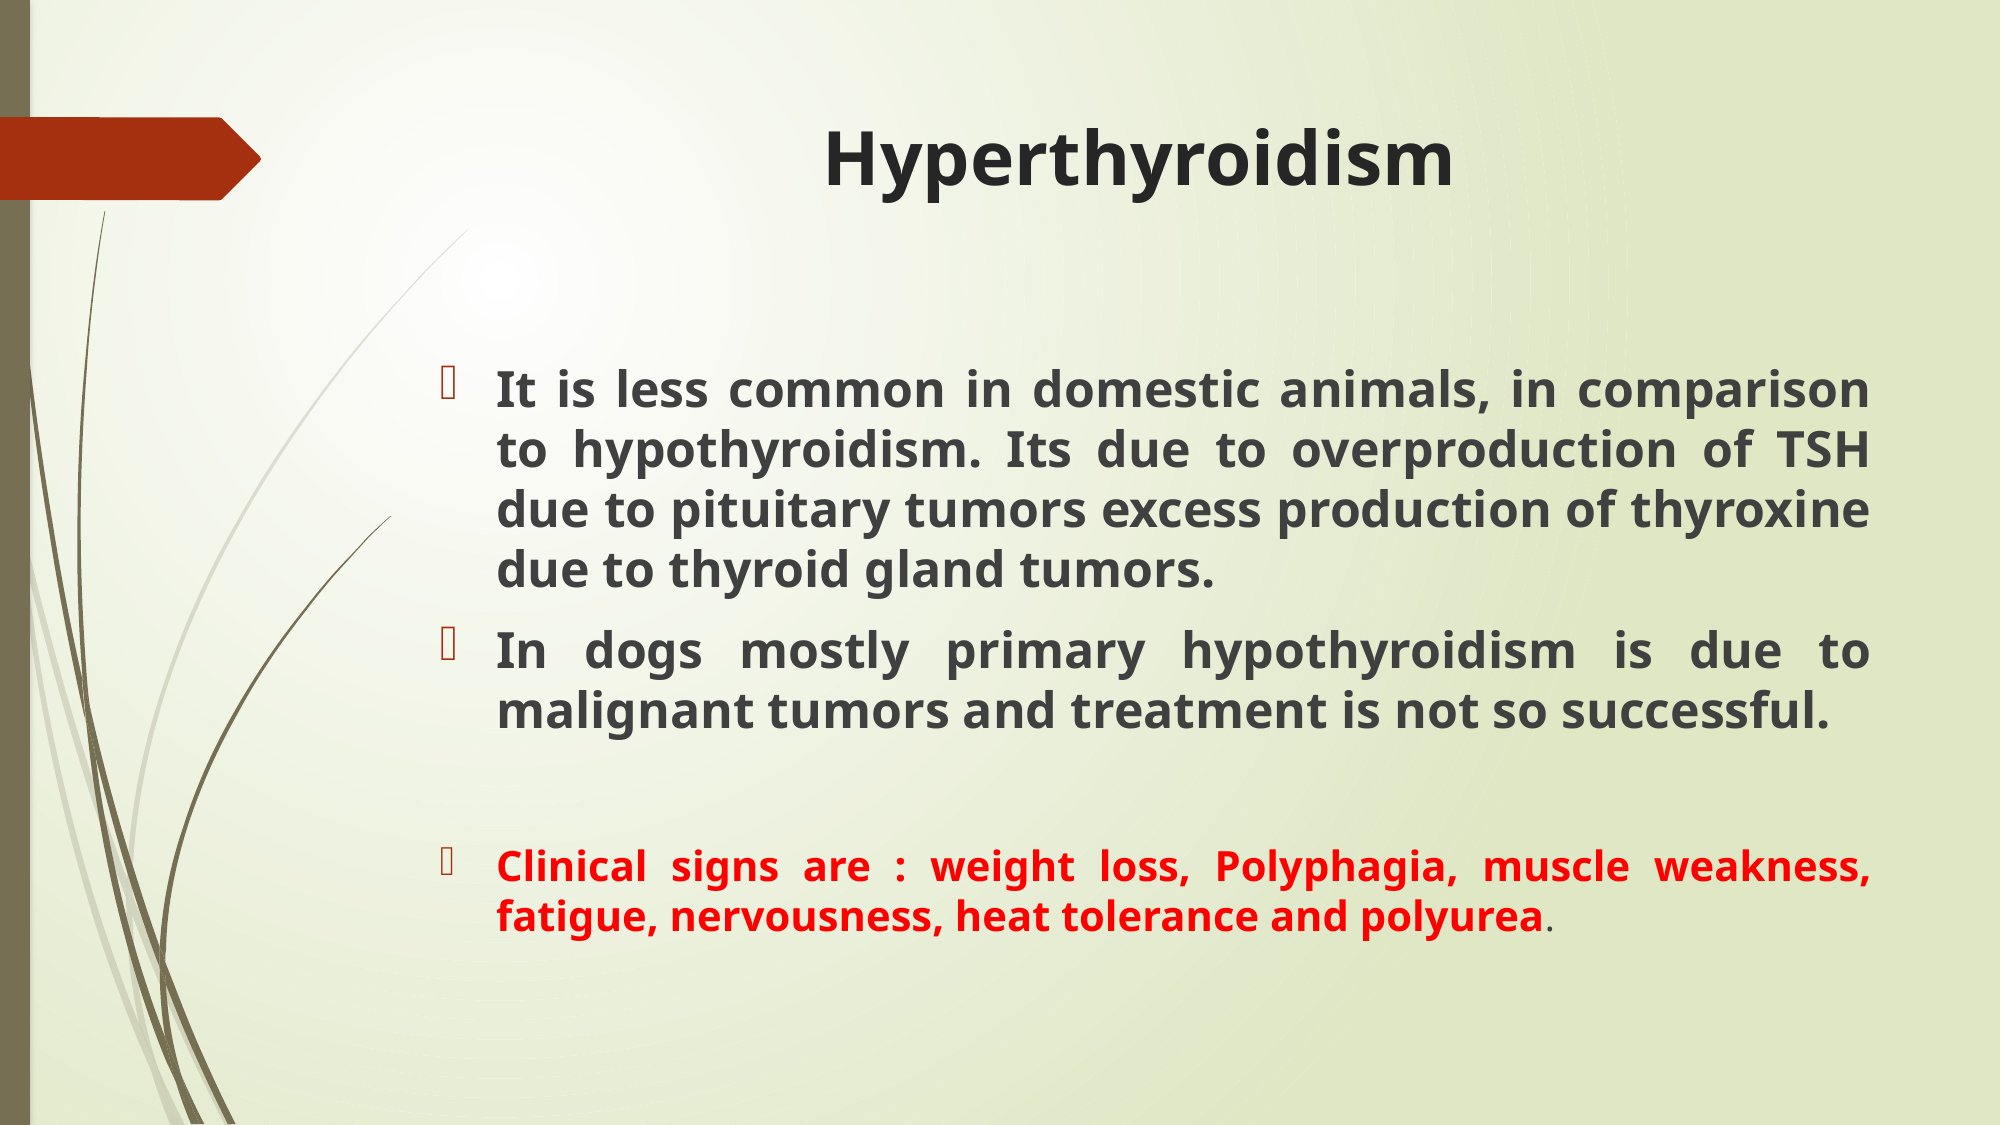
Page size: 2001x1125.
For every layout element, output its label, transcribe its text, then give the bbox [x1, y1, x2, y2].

title Hyperthyroidism [698, 102, 1582, 227]
list It is less common in domestic animals, in comparison to hypothyroidism. Its due to overproduction of TSH due to pituitary tumors excess production of thyroxine due to thyroid gland tumors. In dogs mostly primary hypothyroidism is due to malignant tumors and treatment is not so successful. Clinical signs are : weight loss, Polyphagia, muscle weakness, fatigue, nervousness, heat tolerance and polyurea. [424, 350, 1888, 970]
